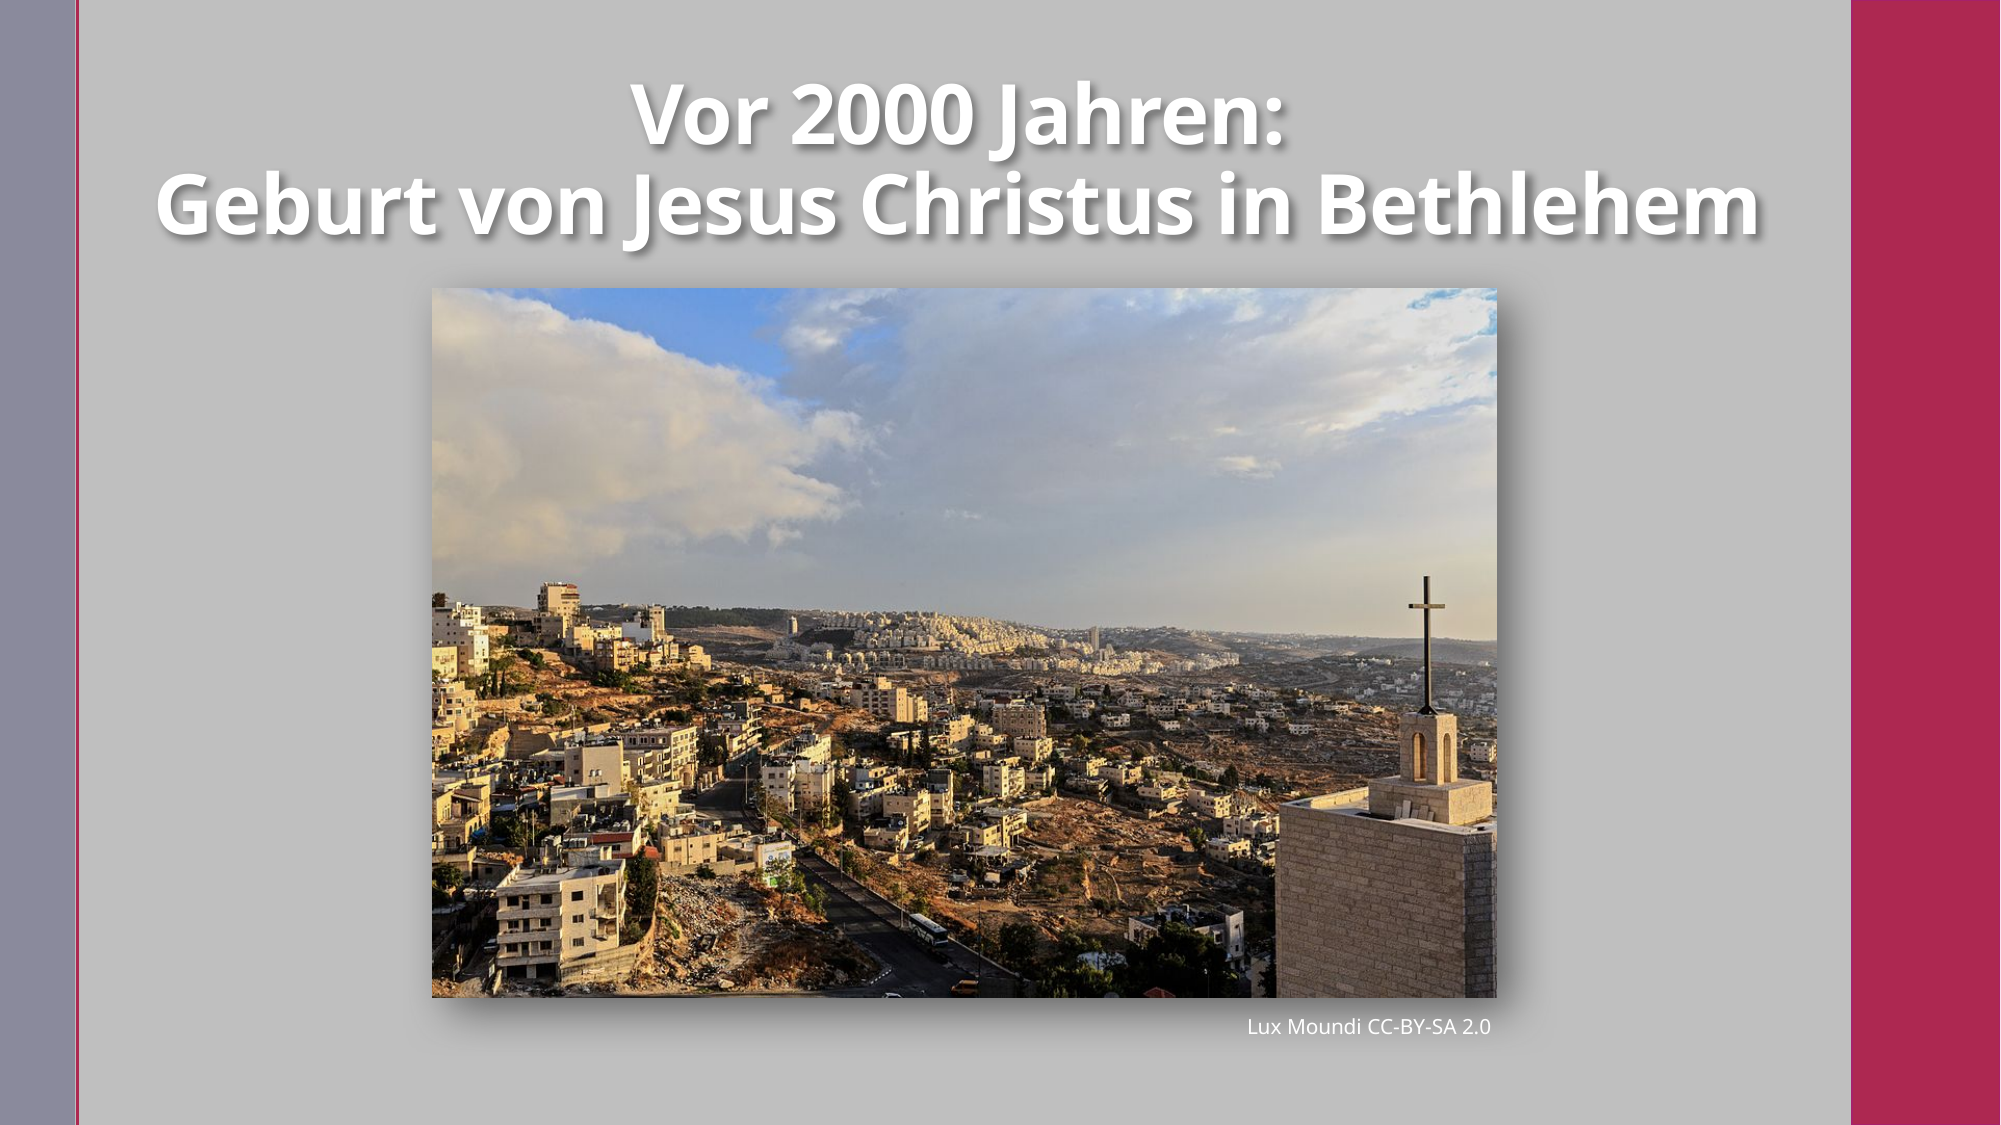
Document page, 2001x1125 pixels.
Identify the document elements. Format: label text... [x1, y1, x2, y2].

picture [432, 288, 1497, 998]
text_box [1851, 0, 2000, 1125]
title Vor 2000 Jahren: Geburt von Jesus Christus in Bethlehem [79, 31, 1840, 261]
text_box Lux Moundi CC-BY-SA 2.0 [1232, 1005, 1506, 1046]
